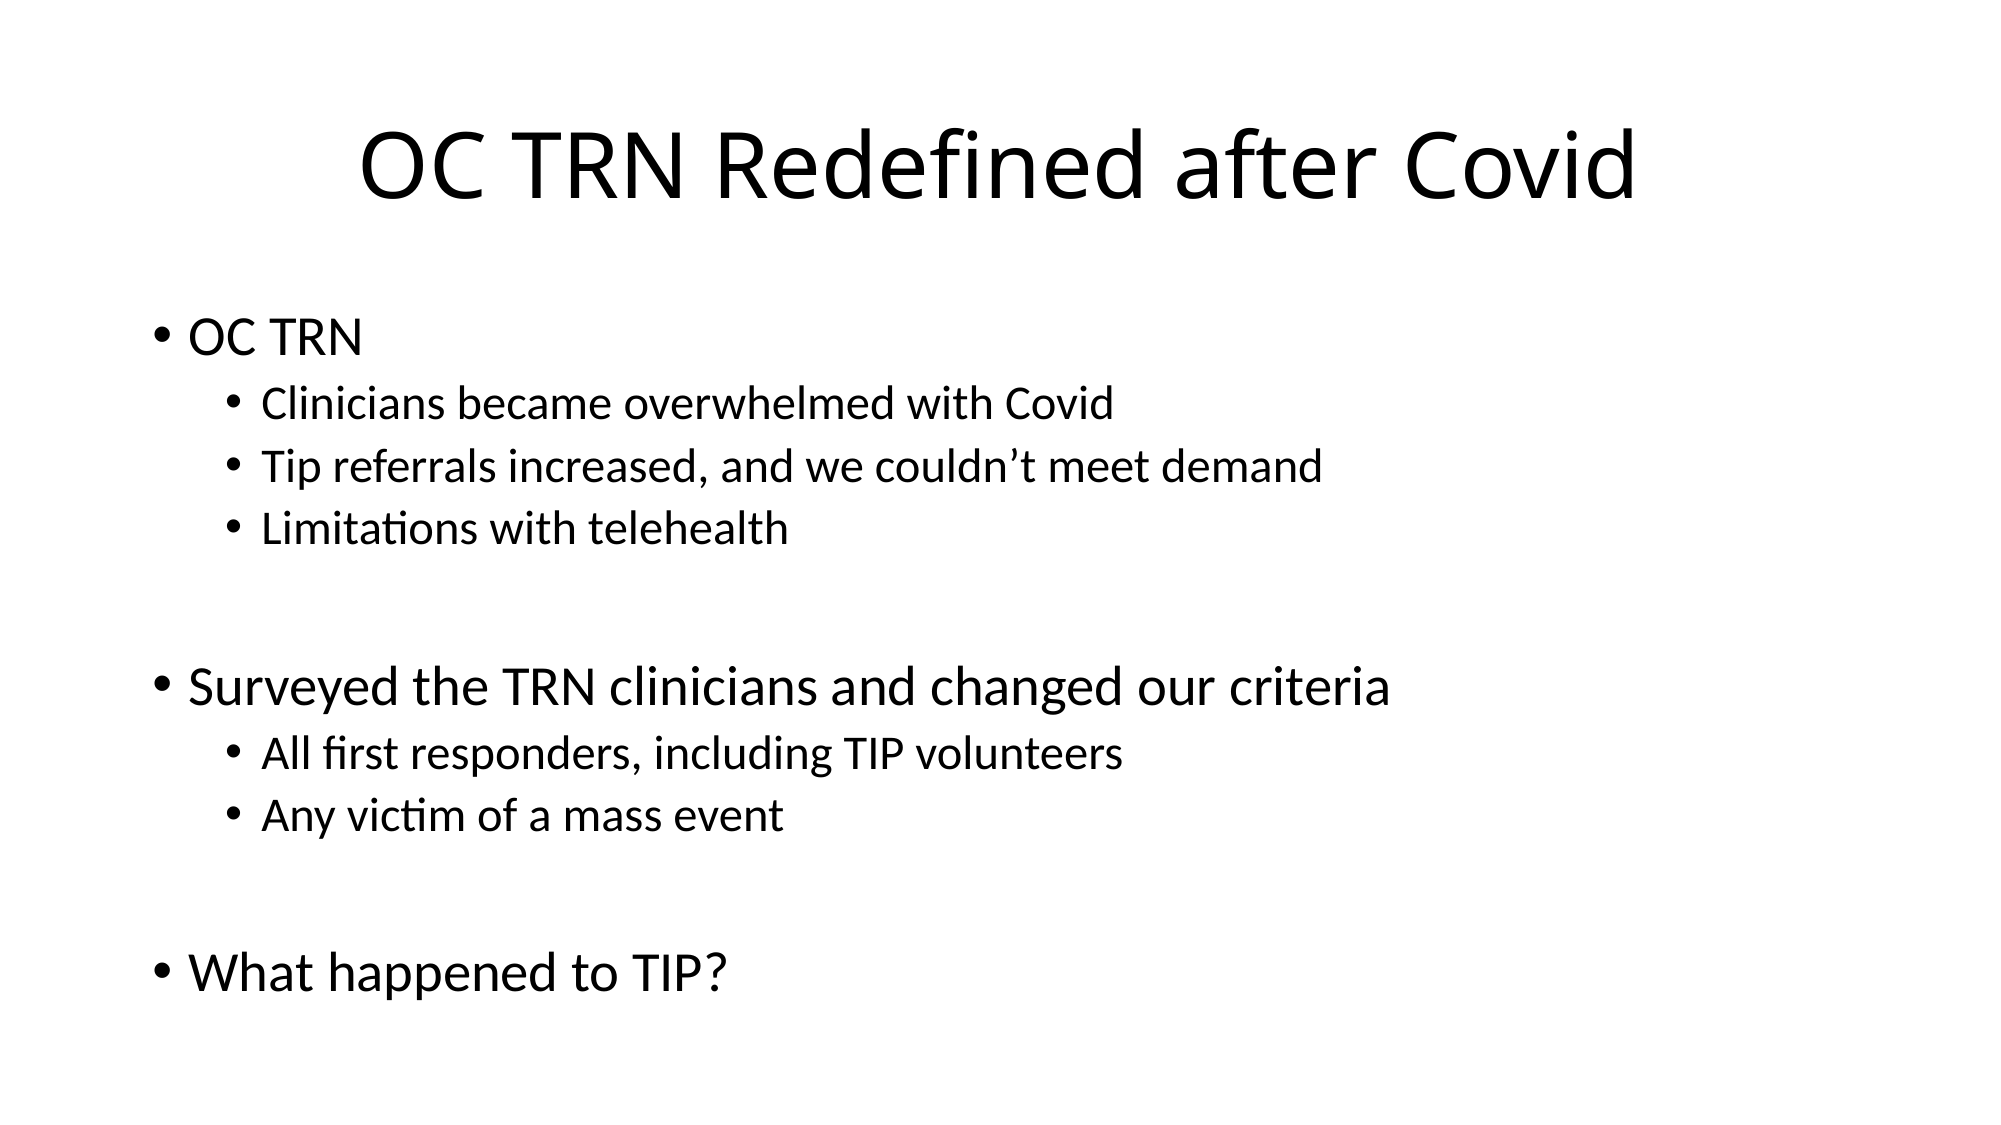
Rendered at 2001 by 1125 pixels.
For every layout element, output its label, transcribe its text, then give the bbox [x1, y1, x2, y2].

list OC TRN Clinicians became overwhelmed with Covid Tip referrals increased, and we couldn’t meet demand Limitations with telehealth Surveyed the TRN clinicians and changed our criteria All first responders, including TIP volunteers Any victim of a mass event What happened to TIP? [137, 299, 1863, 1014]
title OC TRN Redefined after Covid [137, 59, 1863, 278]
